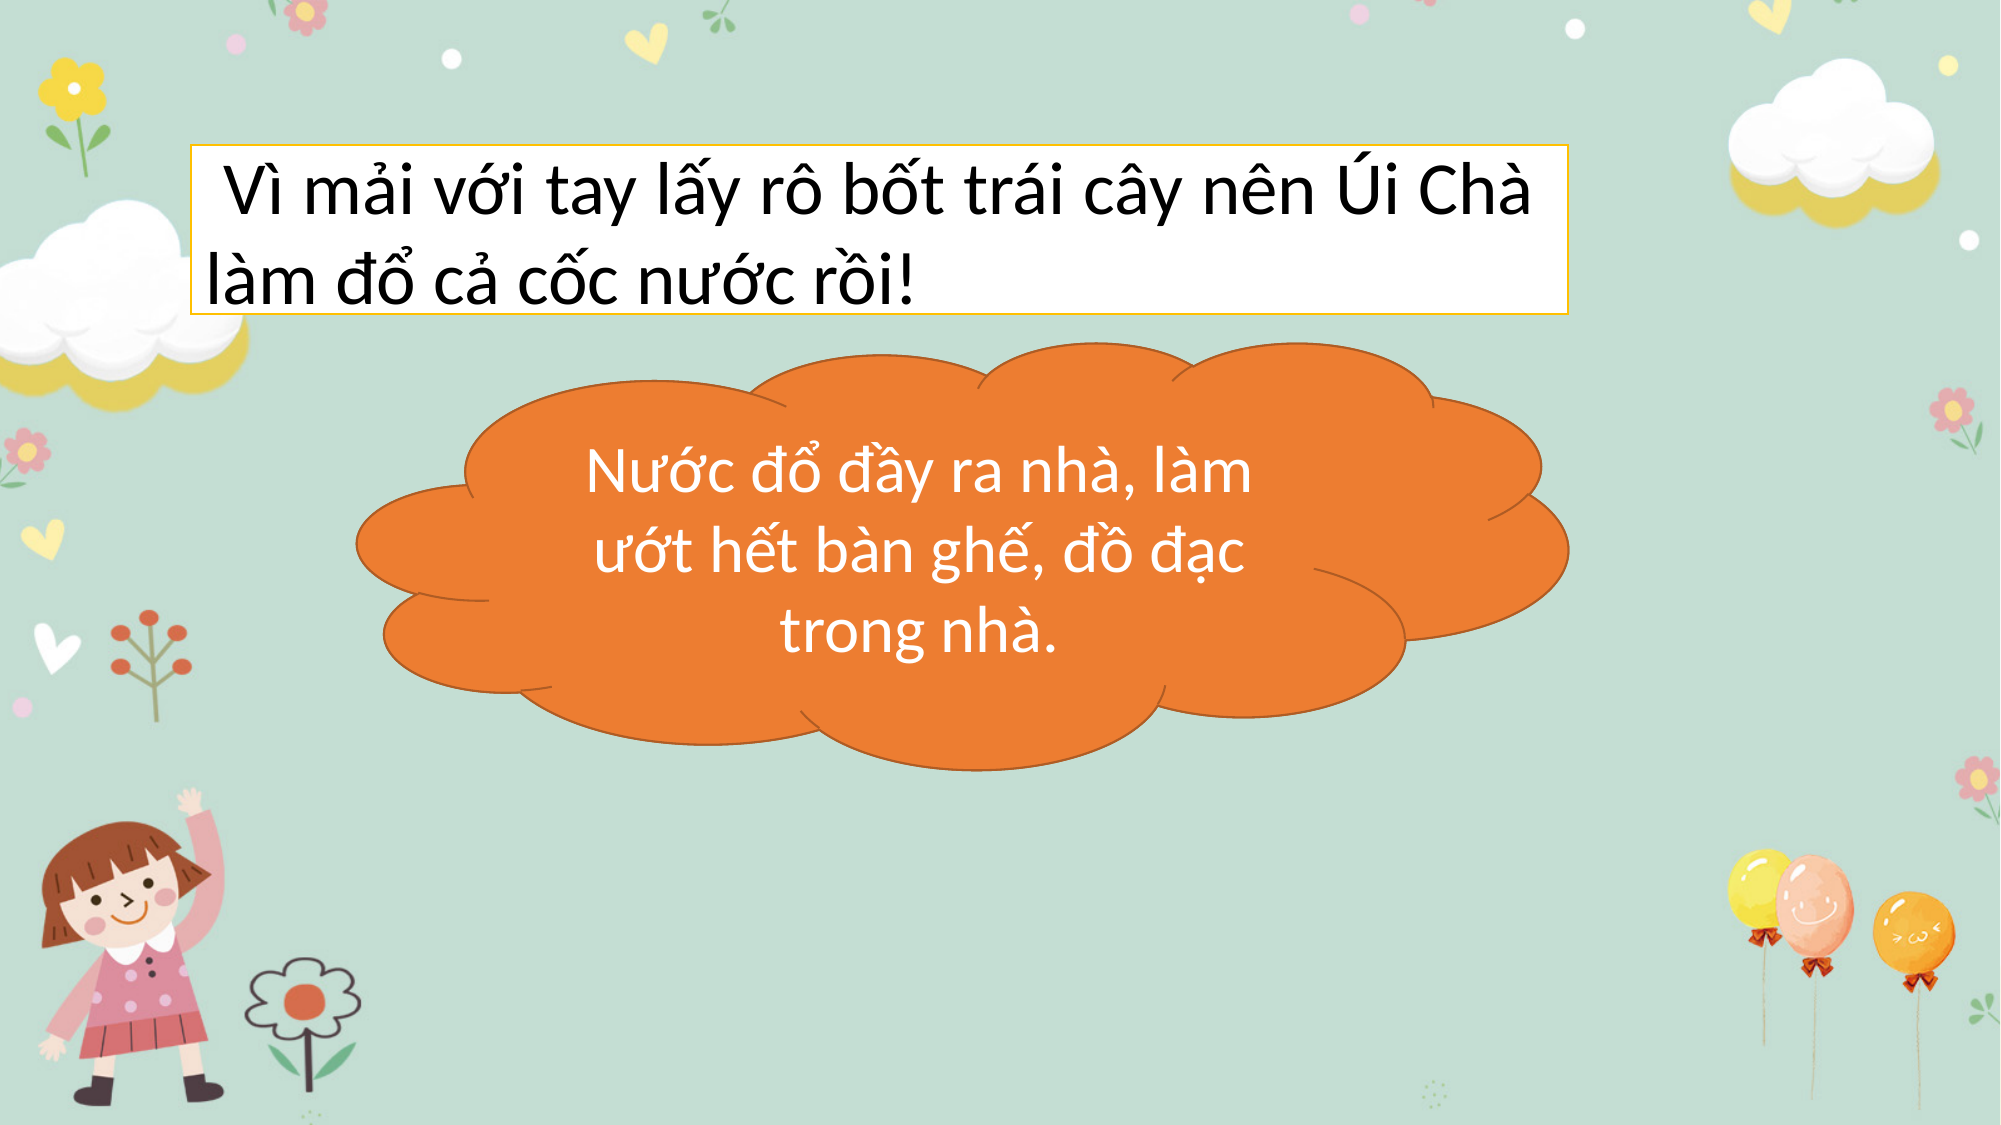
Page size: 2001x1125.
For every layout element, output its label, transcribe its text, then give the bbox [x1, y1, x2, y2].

picture [0, 0, 2001, 1125]
text_box Nước đổ đầy ra nhà, làm ướt hết bàn ghế, đồ đạc trong nhà. [355, 342, 1570, 772]
text_box Vì mải với tay lấy rô bốt trái cây nên Úi Chà làm đổ cả cốc nước rồi! [190, 144, 1569, 315]
